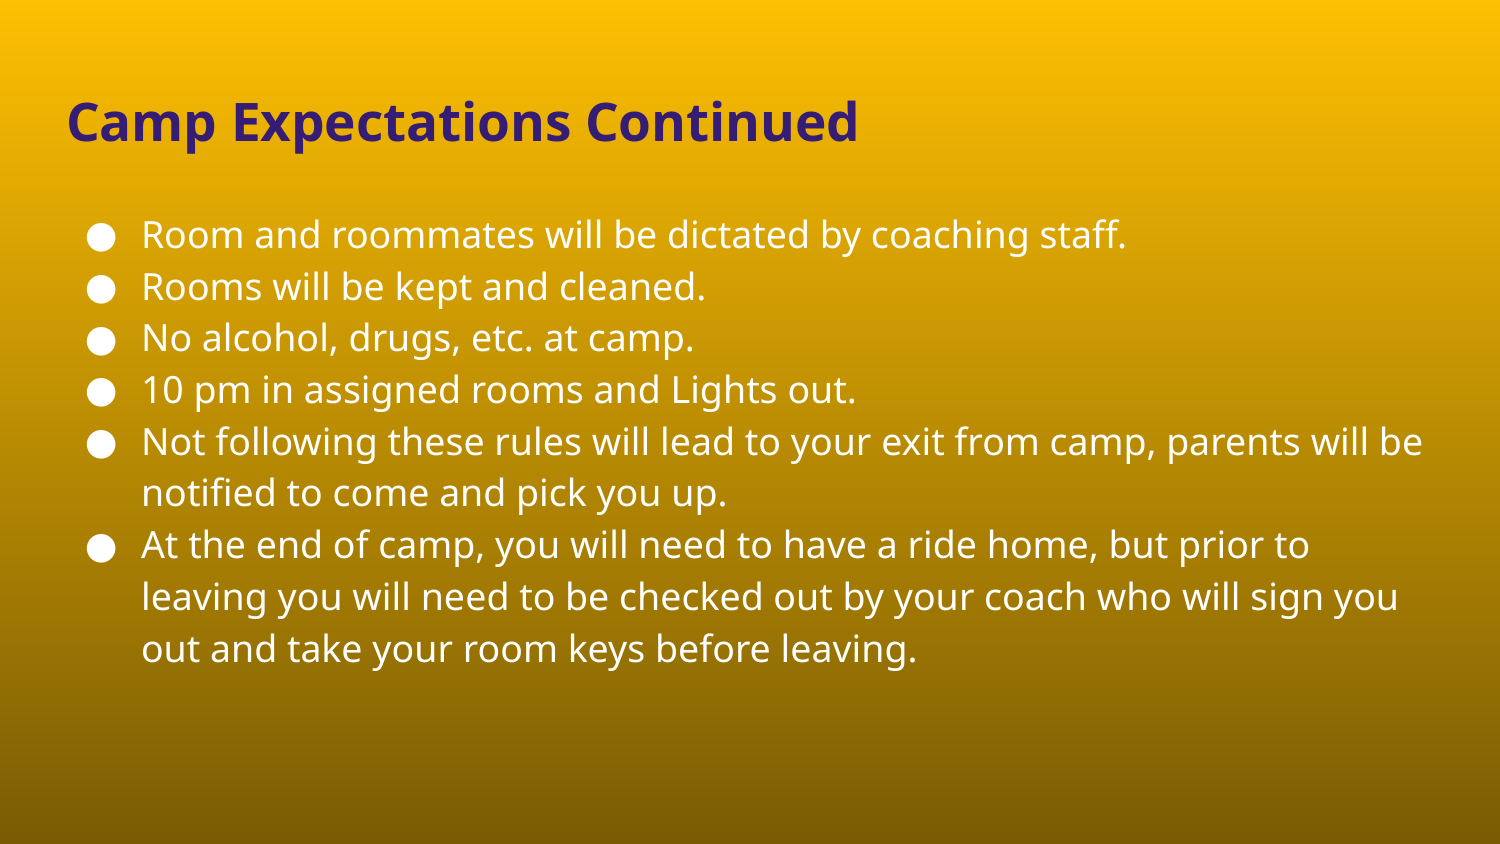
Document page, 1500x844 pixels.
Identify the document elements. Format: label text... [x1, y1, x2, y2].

list Room and roommates will be dictated by coaching staff. Rooms will be kept and cleaned. No alcohol, drugs, etc. at camp. 10 pm in assigned rooms and Lights out. Not following these rules will lead to your exit from camp, parents will be notified to come and pick you up. At the end of camp, you will need to have a ride home, but prior to leaving you will need to be checked out by your coach who will sign you out and take your room keys before leaving. [51, 189, 1449, 750]
title Camp Expectations Continued [51, 72, 1449, 167]
